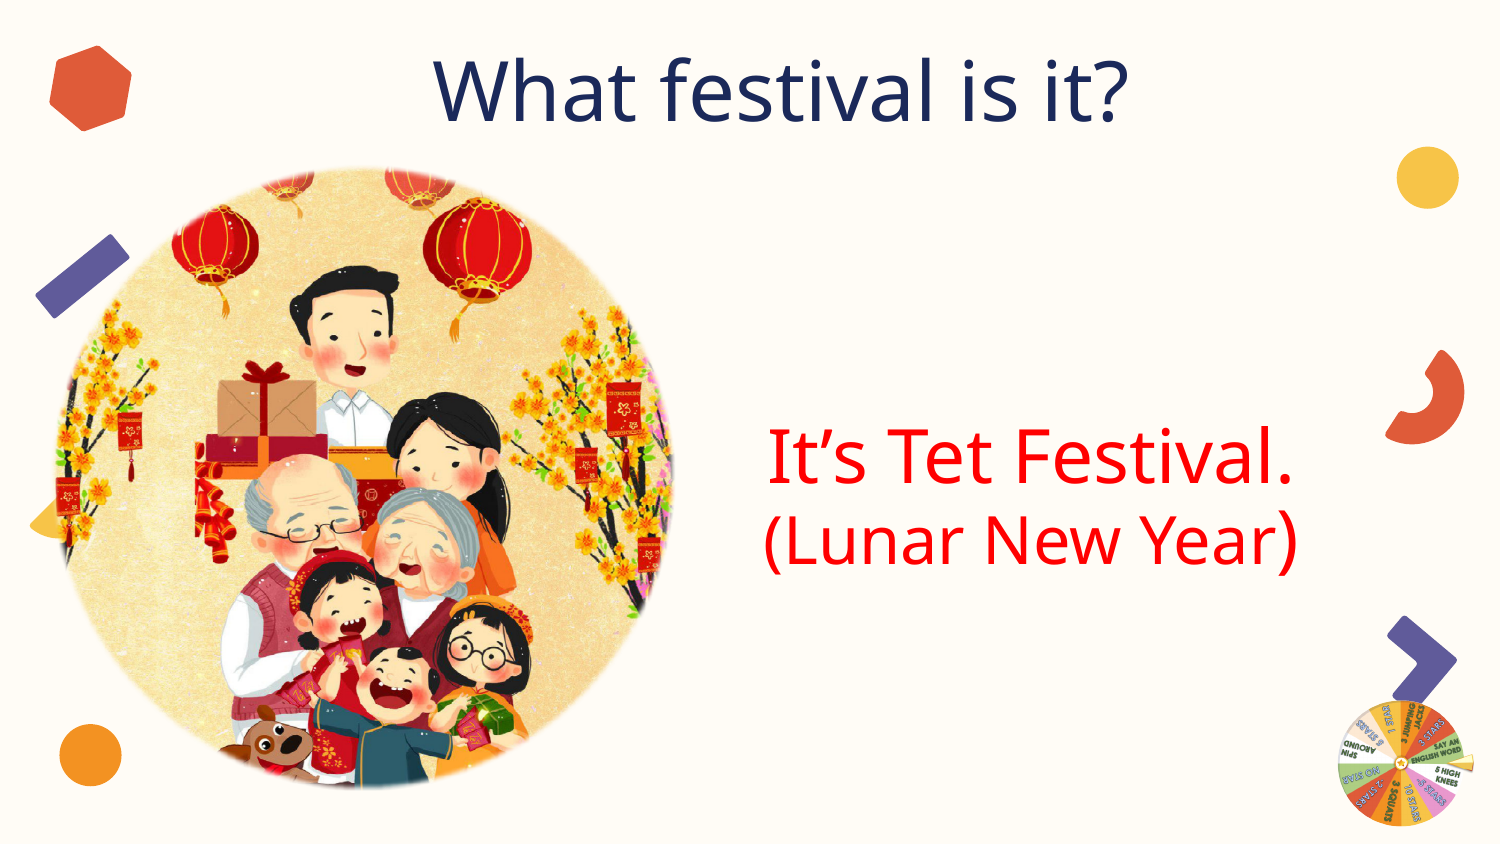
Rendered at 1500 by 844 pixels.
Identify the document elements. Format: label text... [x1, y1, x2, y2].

text_box It’s Tet Festival. (Lunar New Year) [679, 459, 1500, 541]
picture [1337, 695, 1474, 830]
title What festival is it? [174, 53, 1388, 135]
picture [49, 164, 676, 791]
